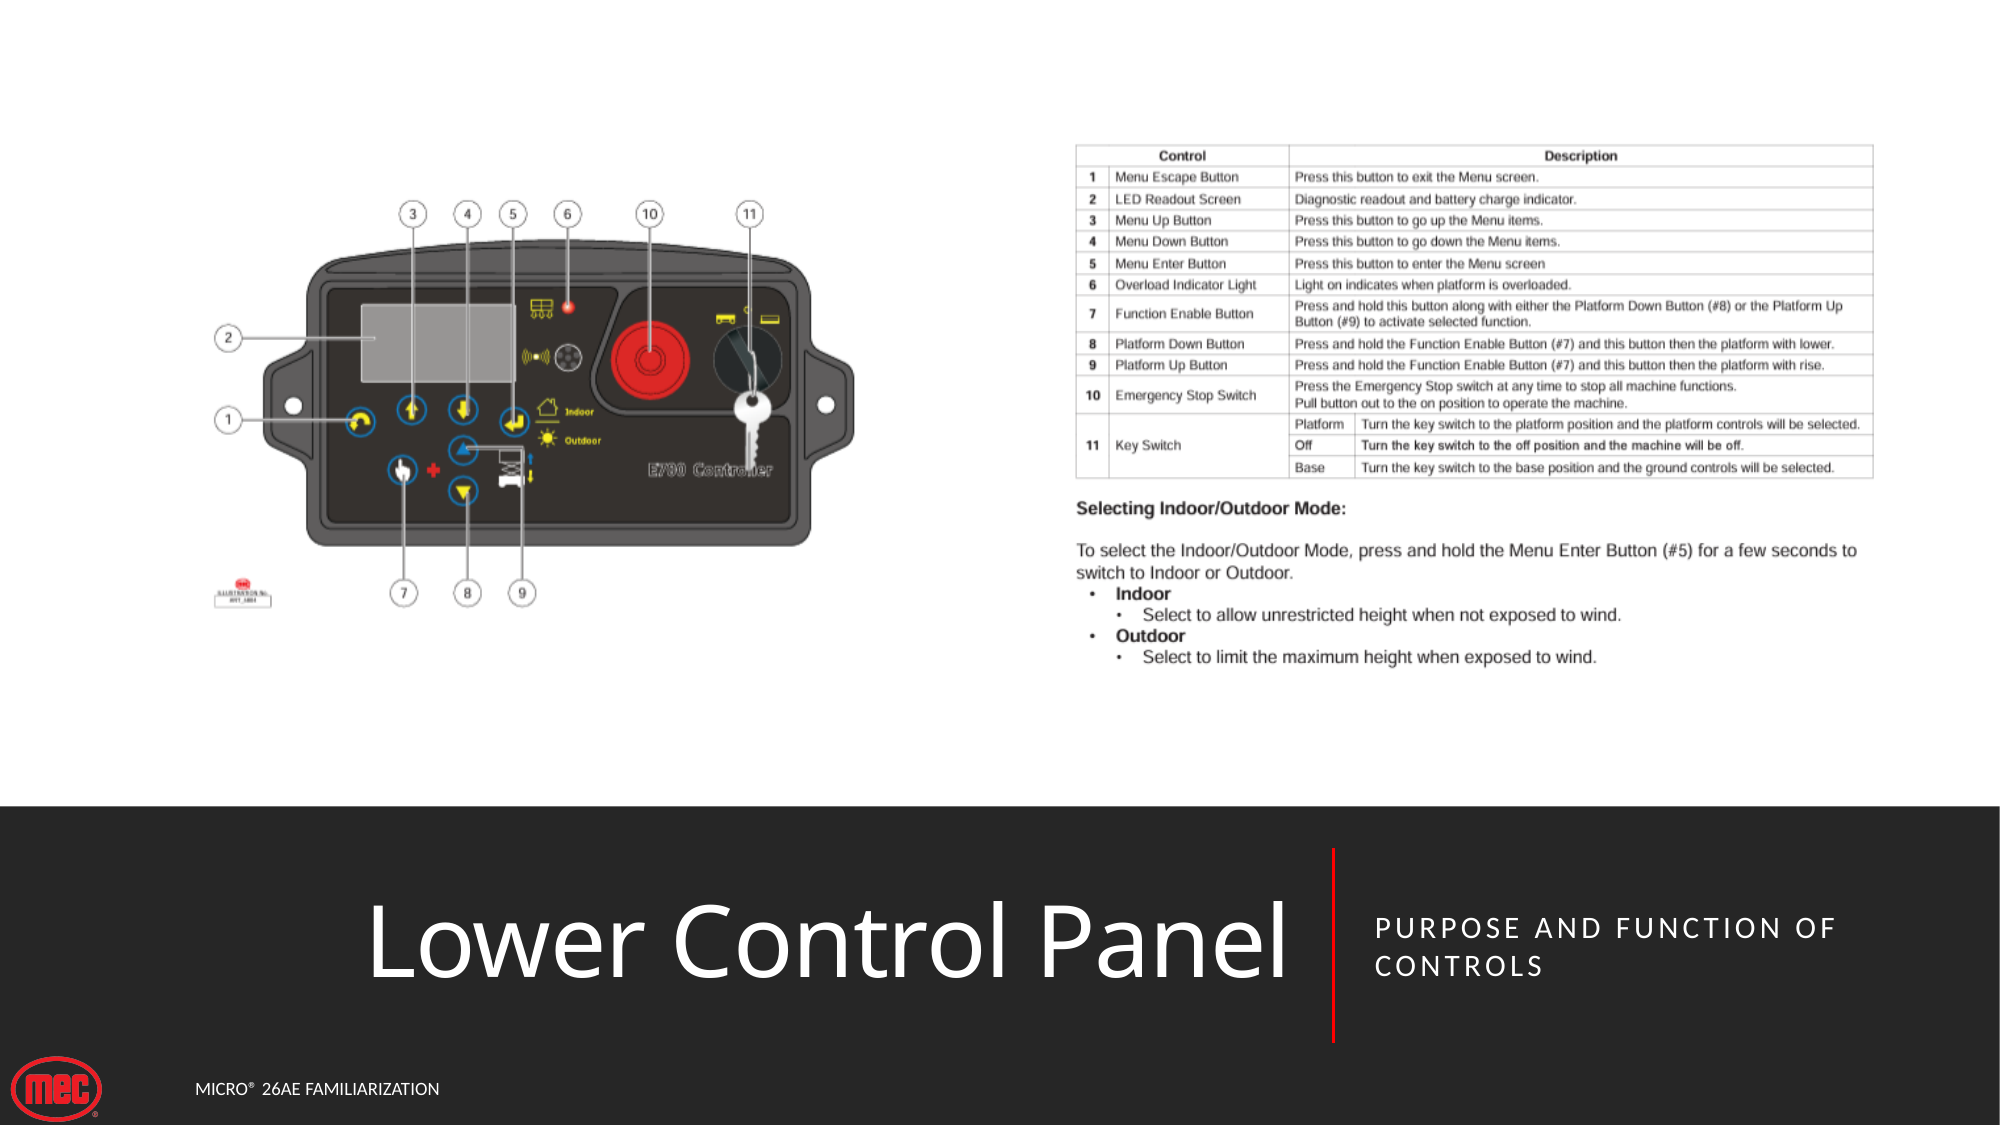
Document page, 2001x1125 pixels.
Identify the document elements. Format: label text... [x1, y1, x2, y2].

picture [1052, 135, 1895, 671]
text_box [0, 0, 2000, 805]
text_box Purpose and function of controls [1359, 839, 1864, 1050]
text_box [0, 805, 2000, 1125]
footer Micro® 26AE Familiarization [180, 1057, 1299, 1118]
picture [9, 1054, 104, 1123]
picture [104, 179, 948, 627]
title Lower Control Panel [135, 840, 1307, 1050]
